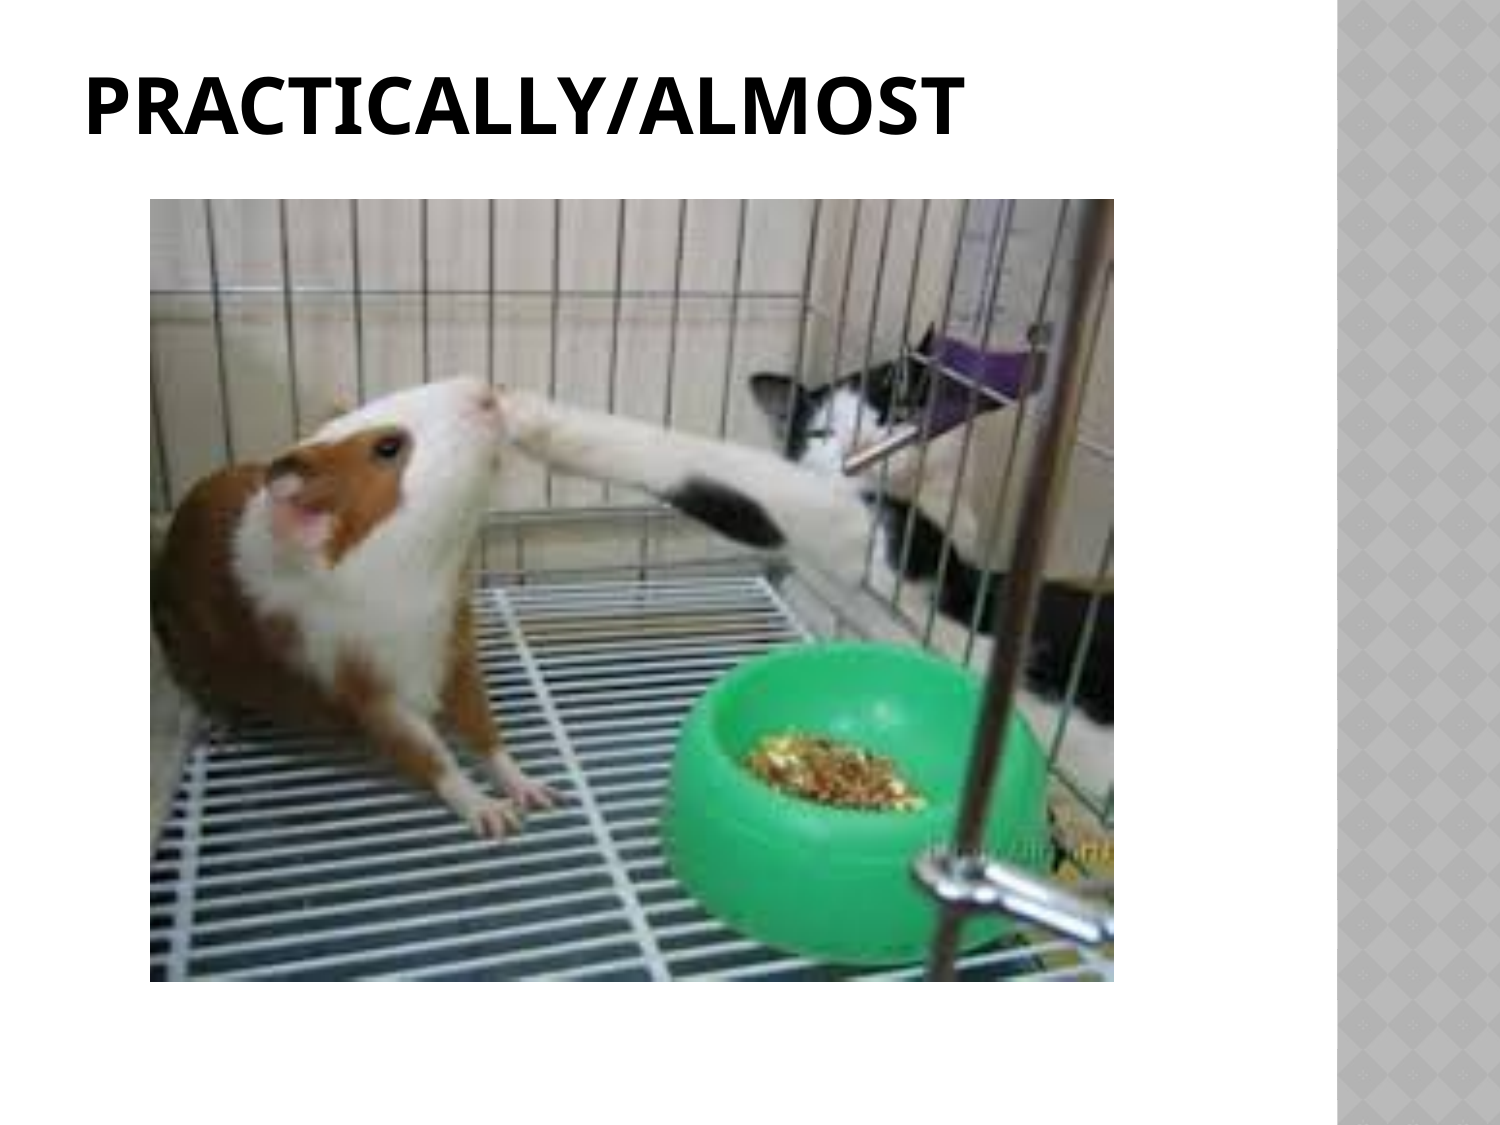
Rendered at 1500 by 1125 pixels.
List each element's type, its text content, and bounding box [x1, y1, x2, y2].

picture [149, 199, 1114, 982]
title Practically/Almost [75, 45, 1300, 150]
